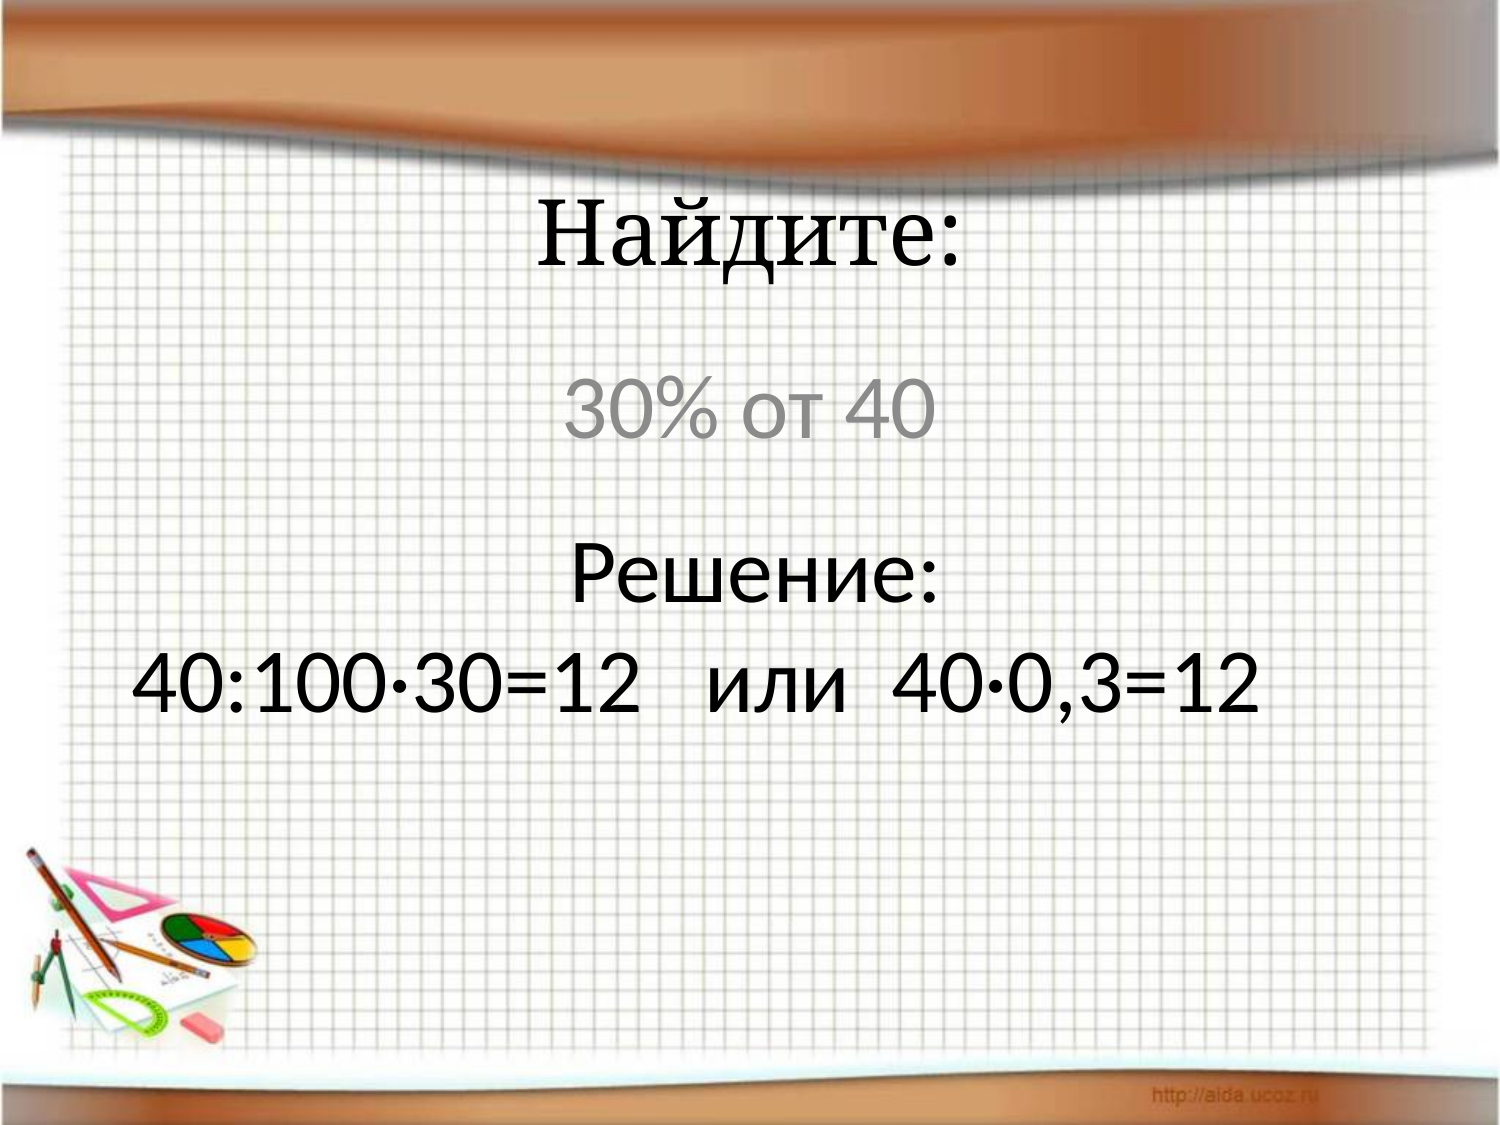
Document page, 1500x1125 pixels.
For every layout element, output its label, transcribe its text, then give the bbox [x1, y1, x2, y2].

picture [0, 0, 1500, 1125]
subtitle 30% от 40 [224, 339, 1276, 481]
title Найдите: [112, 163, 1388, 294]
text_box Решение: 40:100·30=12 или 40·0,3=12 [117, 503, 1395, 739]
